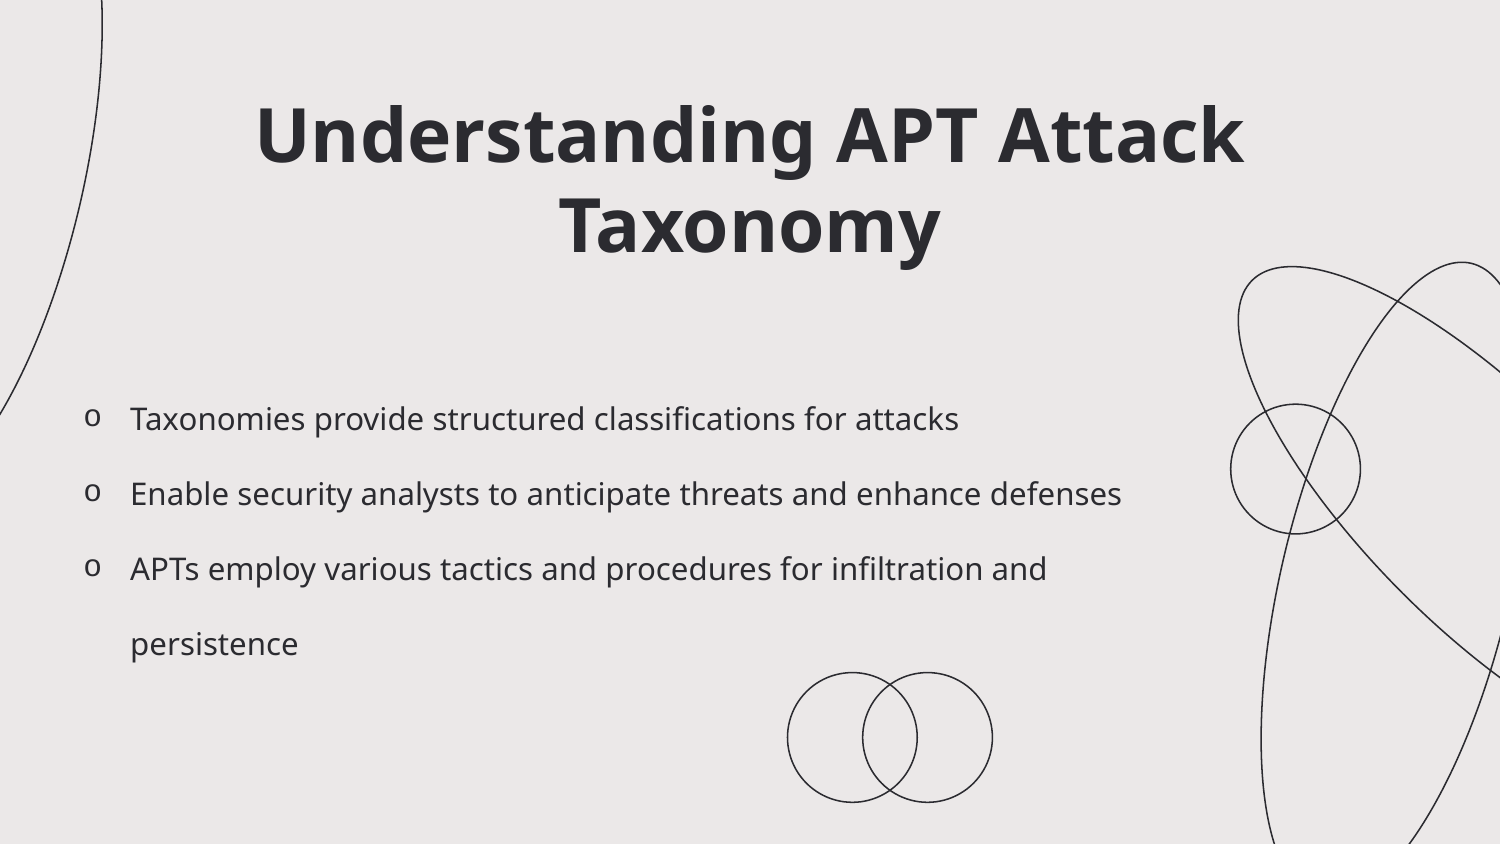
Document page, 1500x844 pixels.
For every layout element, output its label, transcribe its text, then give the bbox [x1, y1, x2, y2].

subtitle Taxonomies provide structured classifications for attacks Enable security analysts to anticipate threats and enhance defenses APTs employ various tactics and procedures for infiltration and persistence [68, 347, 1165, 664]
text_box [787, 672, 993, 803]
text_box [1170, 198, 1500, 844]
title Understanding APT Attack Taxonomy [117, 72, 1383, 167]
